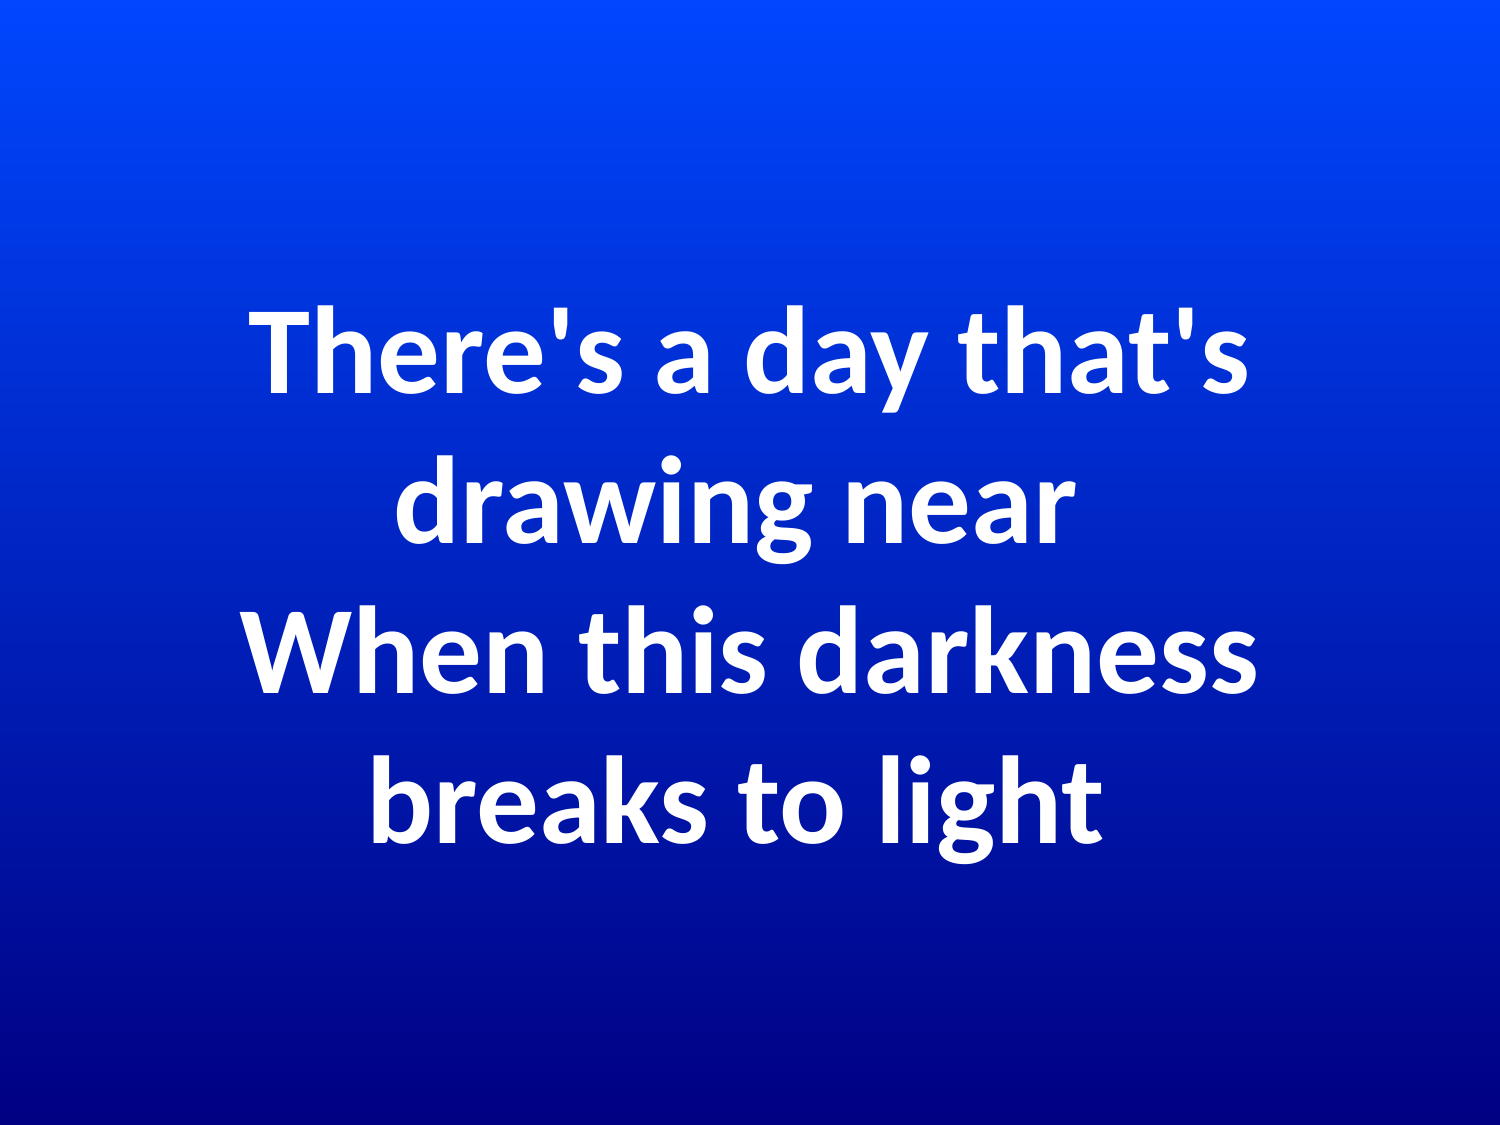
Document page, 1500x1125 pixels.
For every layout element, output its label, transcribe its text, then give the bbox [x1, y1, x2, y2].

title There's a day that's drawing near When this darkness breaks to light [112, 62, 1388, 1075]
